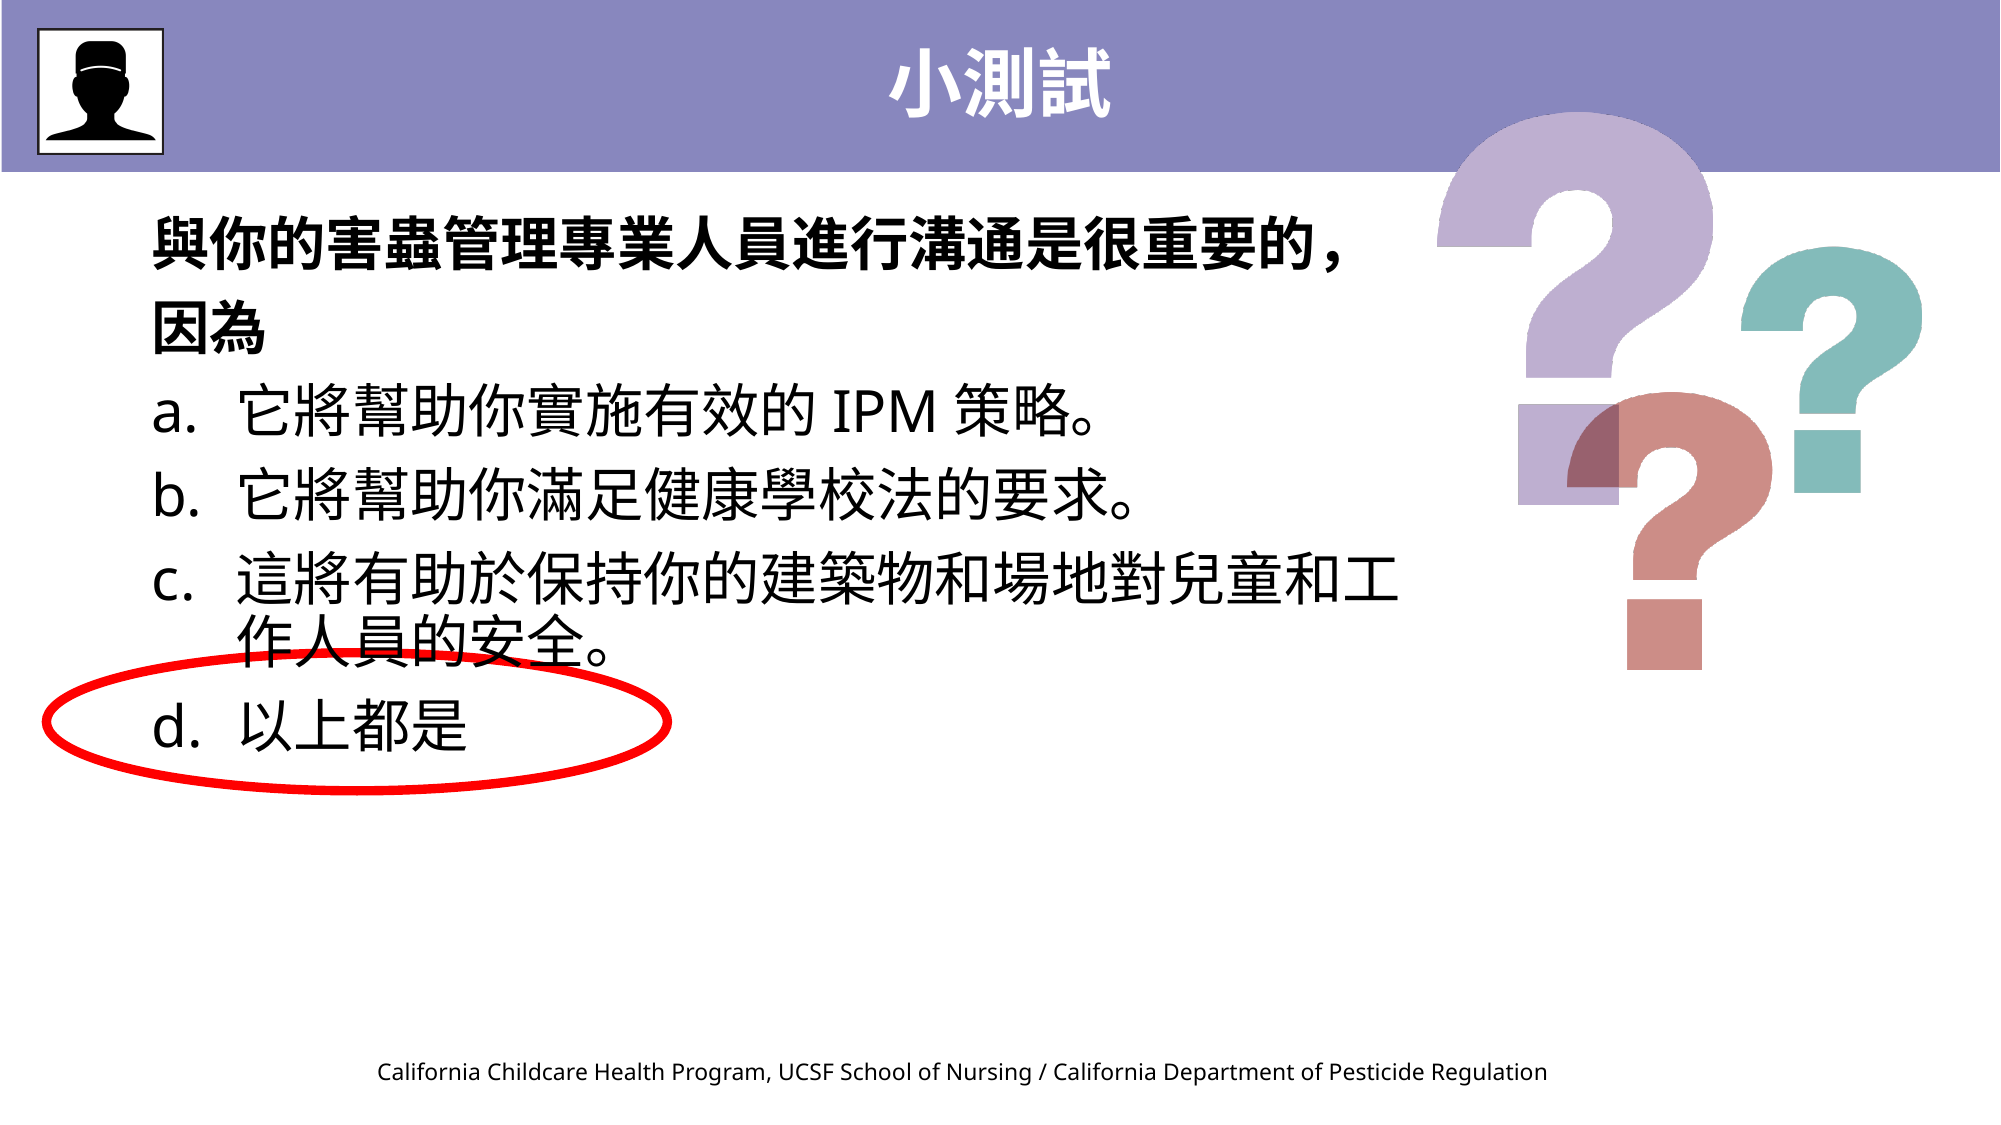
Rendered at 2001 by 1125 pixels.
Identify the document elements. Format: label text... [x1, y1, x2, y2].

picture [1437, 112, 1922, 670]
list 與你的害蟲管理專業人員進行溝通是很重要的， 因為 它將幫助你實施有效的IPM策略。 它將幫助你滿足健康學校法的要求。 這將有助於保持你的建築物和場地對兒童和工作人員的安全。 以上都是 [136, 207, 1463, 922]
text_box 小測試 [0, 0, 2000, 175]
text_box [45, 672, 136, 772]
